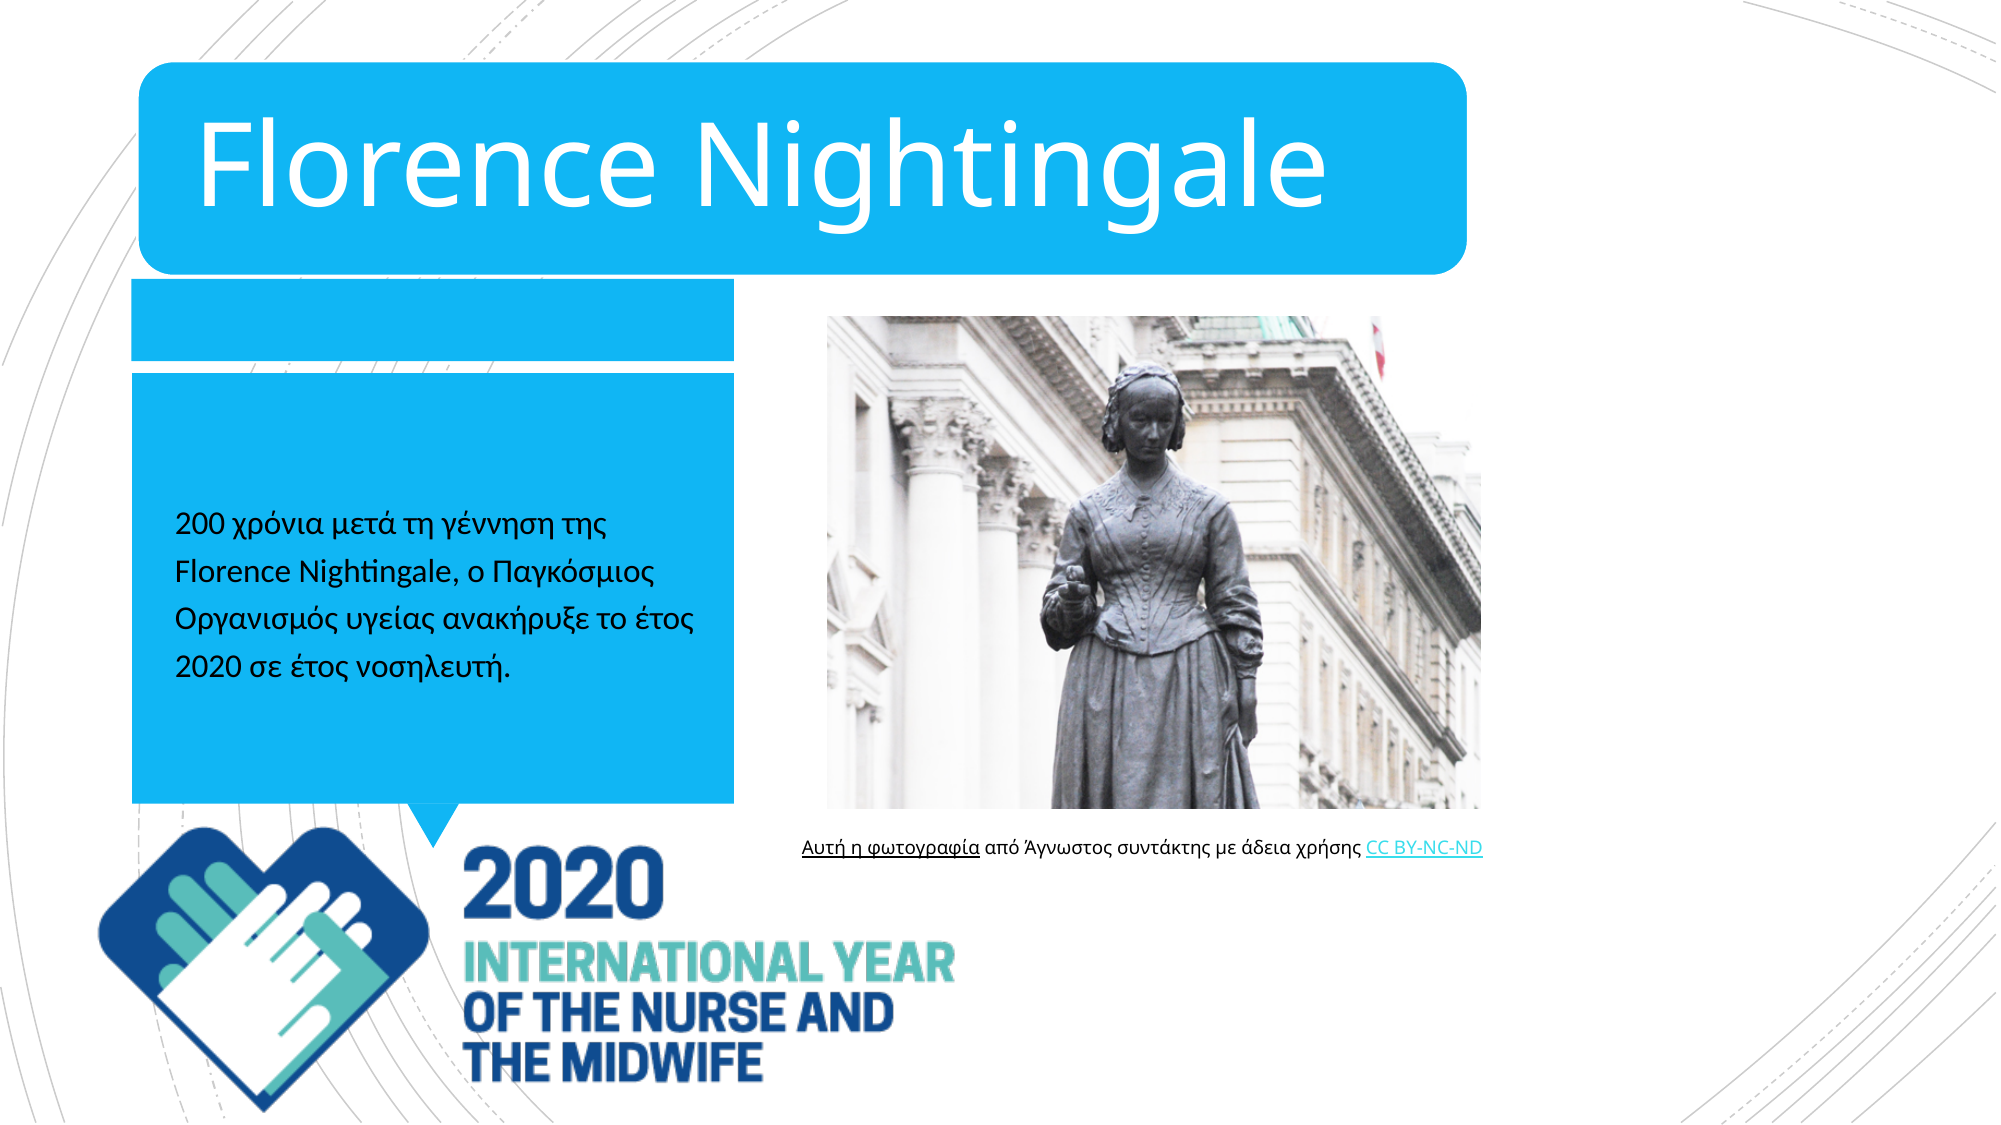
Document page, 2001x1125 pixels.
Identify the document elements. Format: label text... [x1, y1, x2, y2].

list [827, 316, 1481, 809]
text_box 200 χρόνια μετά τη γέννηση της Florence Nightingale, ο Παγκόσμιος Οργανισμός υγείας ανακήρυξε το έτος 2020 σε έτος νοσηλευτή. [122, 324, 745, 825]
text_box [137, 59, 1469, 278]
text_box Αυτή η φωτογραφία από Άγνωστος συντάκτης με άδεια χρήσης CC BY-NC-ND [956, 828, 1725, 869]
picture [95, 825, 956, 1117]
